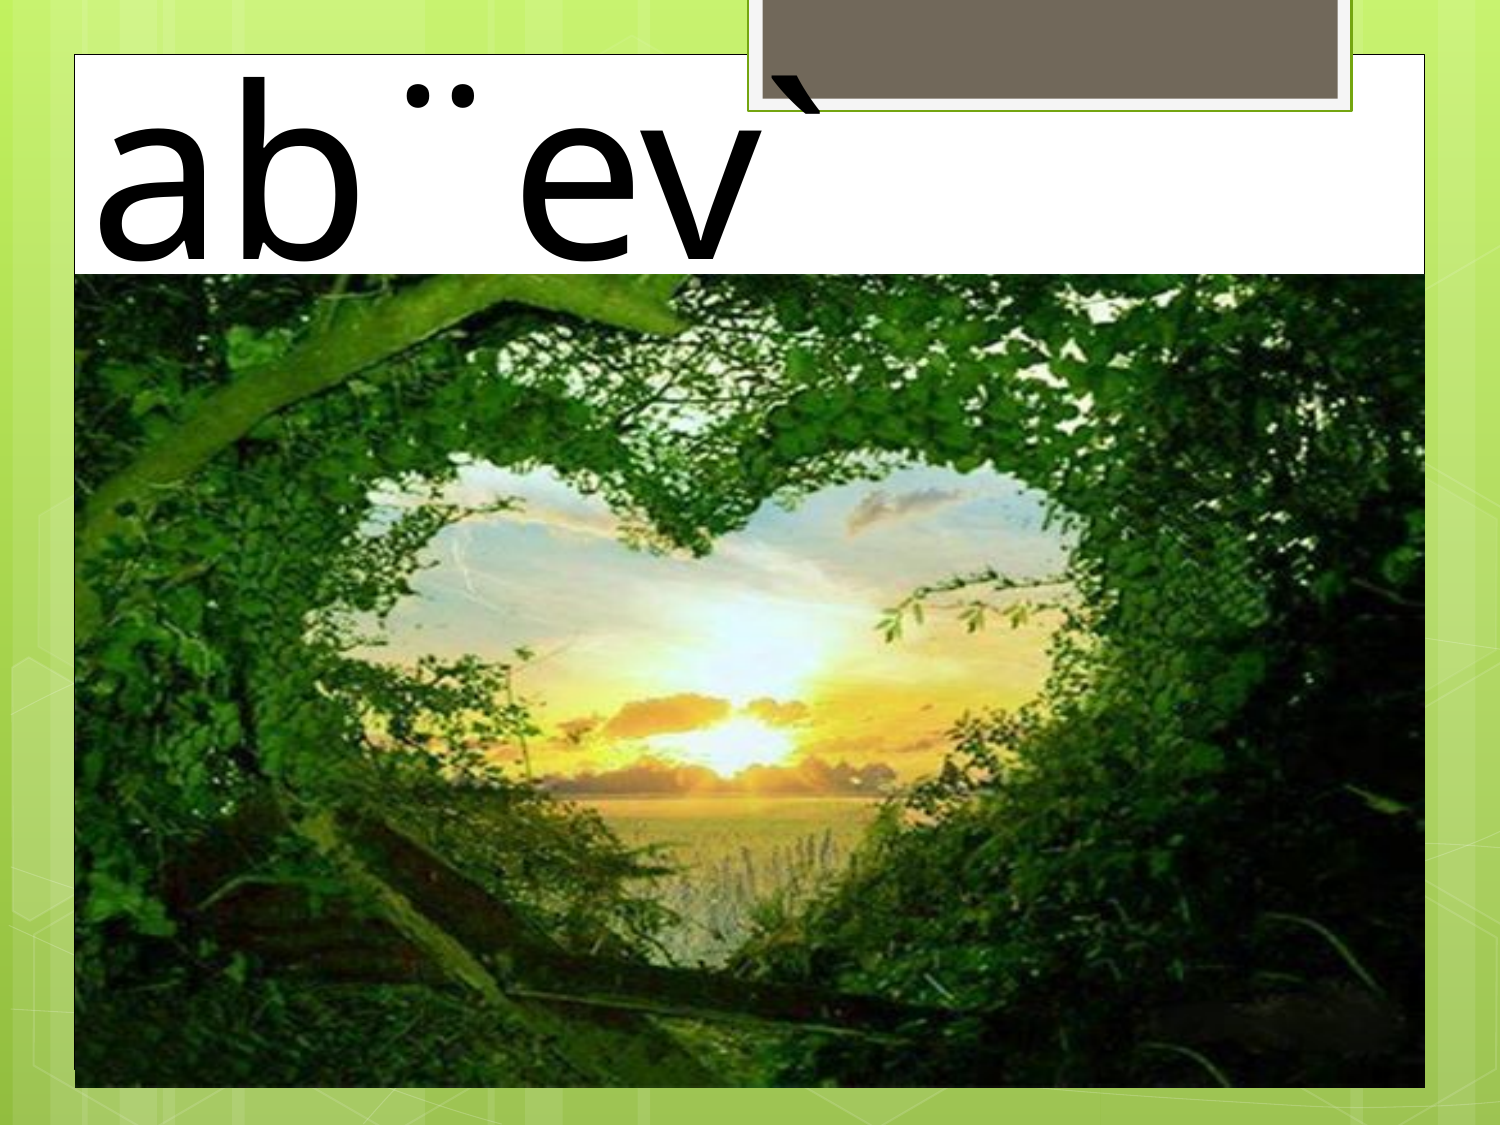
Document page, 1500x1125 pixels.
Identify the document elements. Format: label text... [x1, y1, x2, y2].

picture [74, 274, 1426, 1088]
text_box ab¨ev` [75, 12, 1175, 274]
